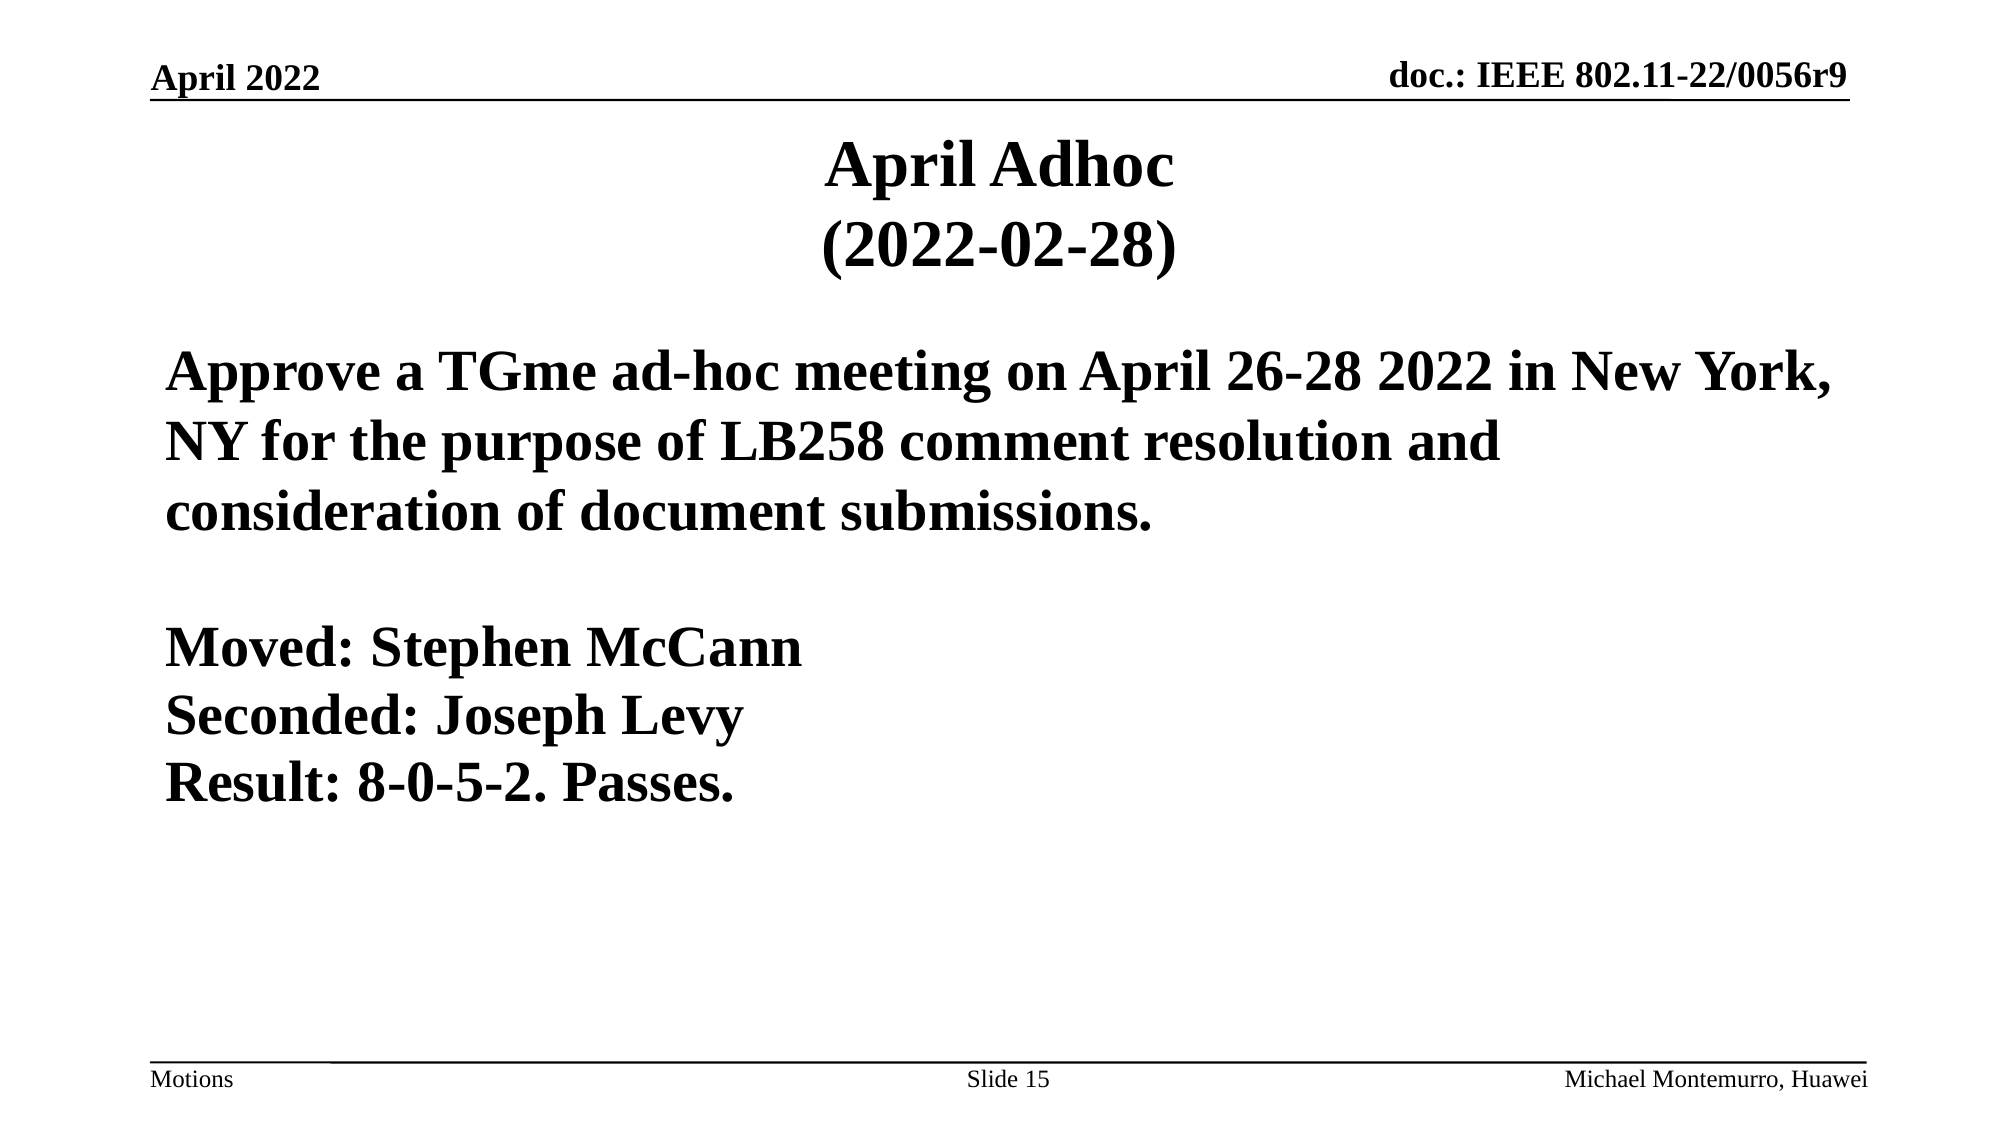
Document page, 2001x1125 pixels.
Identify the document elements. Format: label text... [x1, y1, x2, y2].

footer Michael Montemurro, Huawei [1266, 1061, 1869, 1093]
title April Adhoc (2022-02-28) [150, 112, 1850, 288]
list Approve a TGme ad-hoc meeting on April 26-28 2022 in New York, NY for the purpose of LB258 comment resolution and consideration of document submissions. Moved: Stephen McCann Seconded: Joseph Levy Result: 8-0-5-2. Passes. [150, 324, 1850, 1000]
slide_number Slide 15 [964, 1061, 1053, 1125]
